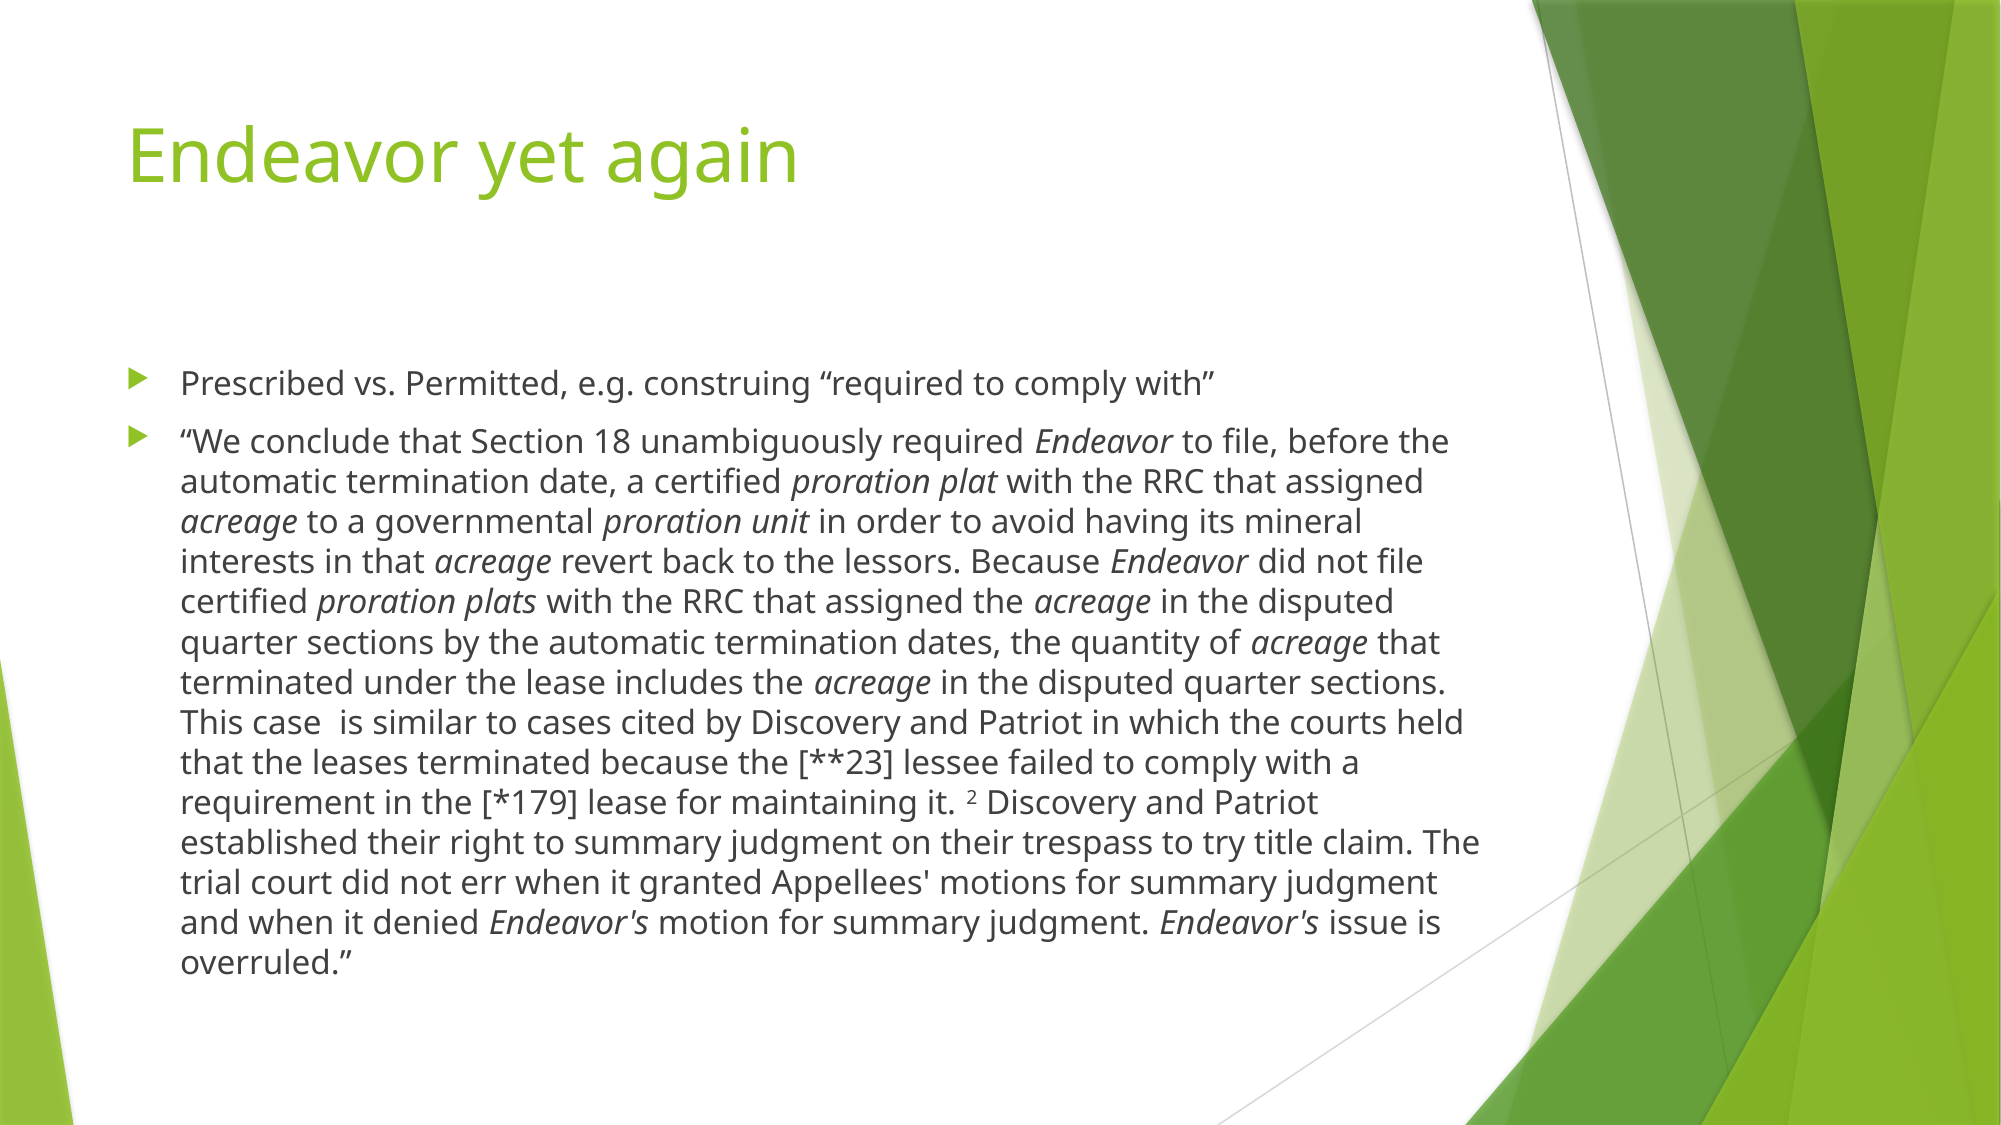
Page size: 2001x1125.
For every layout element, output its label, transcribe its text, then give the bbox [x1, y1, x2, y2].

title Endeavor yet again [111, 99, 1522, 317]
list Prescribed vs. Permitted, e.g. construing “required to comply with” “We conclude that Section 18 unambiguously required Endeavor to file, before the automatic termination date, a certified proration plat with the RRC that assigned acreage to a governmental proration unit in order to avoid having its mineral interests in that acreage revert back to the lessors. Because Endeavor did not file certified proration plats with the RRC that assigned the acreage in the disputed quarter sections by the automatic termination dates, the quantity of acreage that terminated under the lease includes the acreage in the disputed quarter sections. This case is similar to cases cited by Discovery and Patriot in which the courts held that the leases terminated because the [**23] lessee failed to comply with a requirement in the [*179] lease for maintaining it. 2 Discovery and Patriot established their right to summary judgment on their trespass to try title claim. The trial court did not err when it granted Appellees' motions for summary judgment and when it denied Endeavor's motion for summary judgment. Endeavor's issue is overruled.” [111, 354, 1522, 992]
